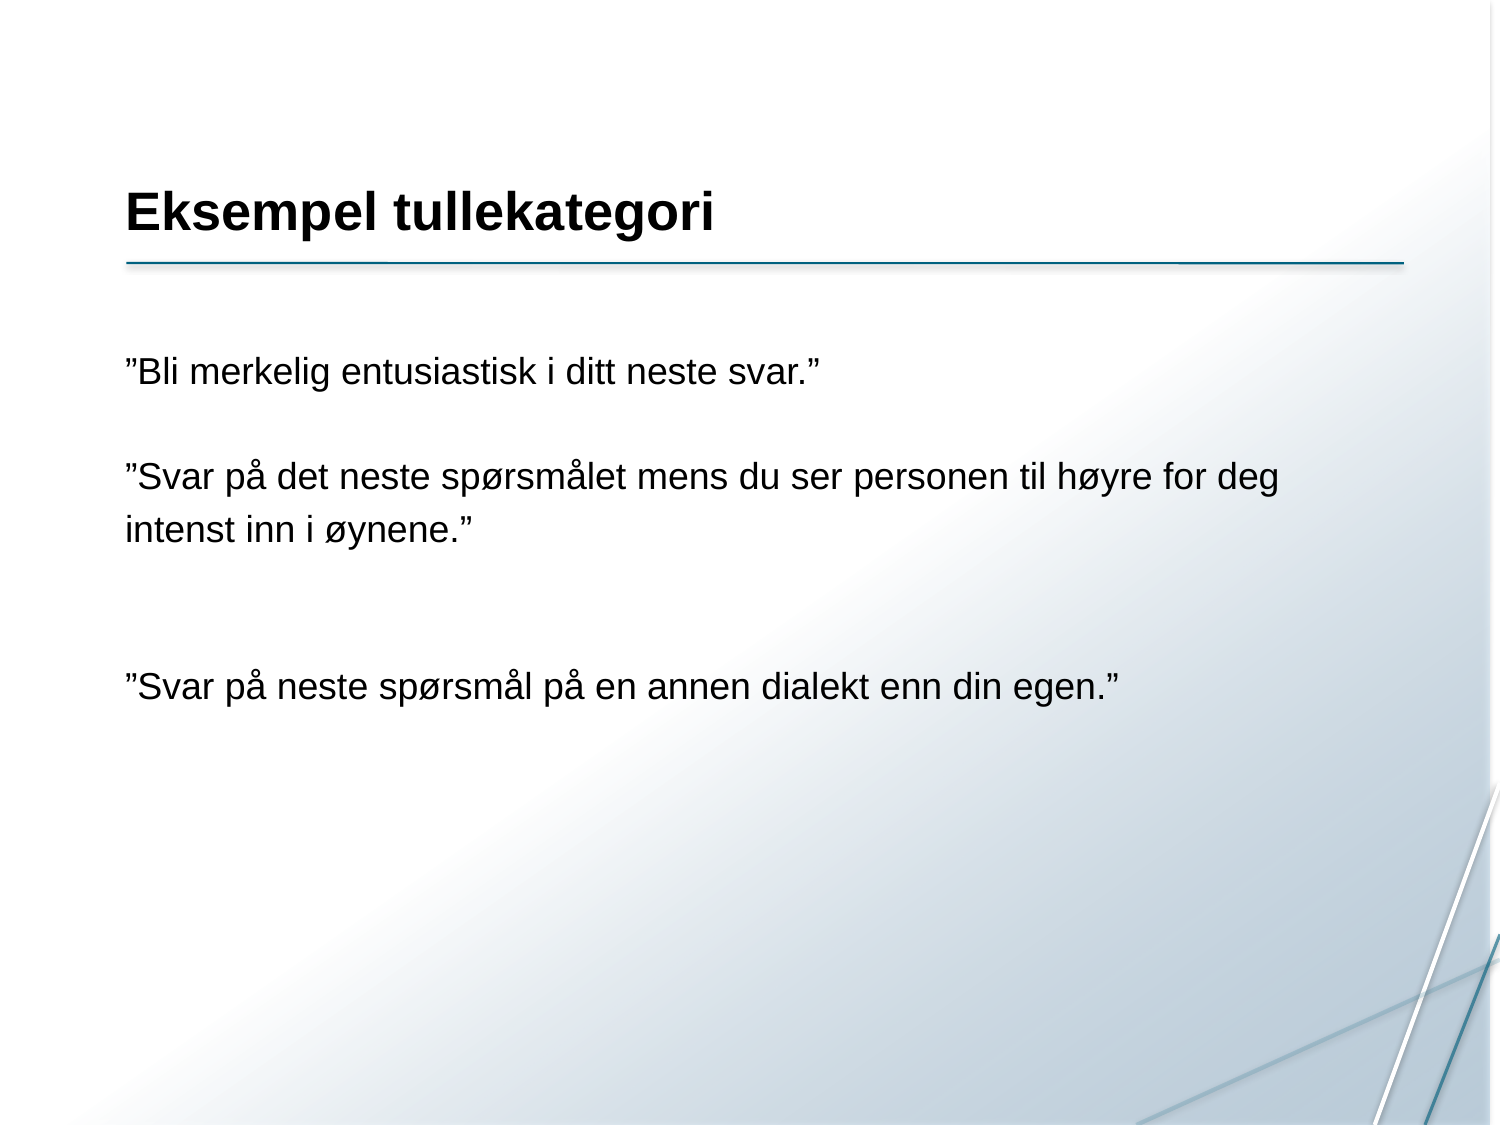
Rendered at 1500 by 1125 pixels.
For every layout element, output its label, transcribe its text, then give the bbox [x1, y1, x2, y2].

title Eksempel tullekategori [109, 49, 1403, 249]
list ”Bli merkelig entusiastisk i ditt neste svar.” ”Svar på det neste spørsmålet mens du ser personen til høyre for deg intenst inn i øynene.” ”Svar på neste spørsmål på en annen dialekt enn din egen.” [109, 287, 1404, 1005]
